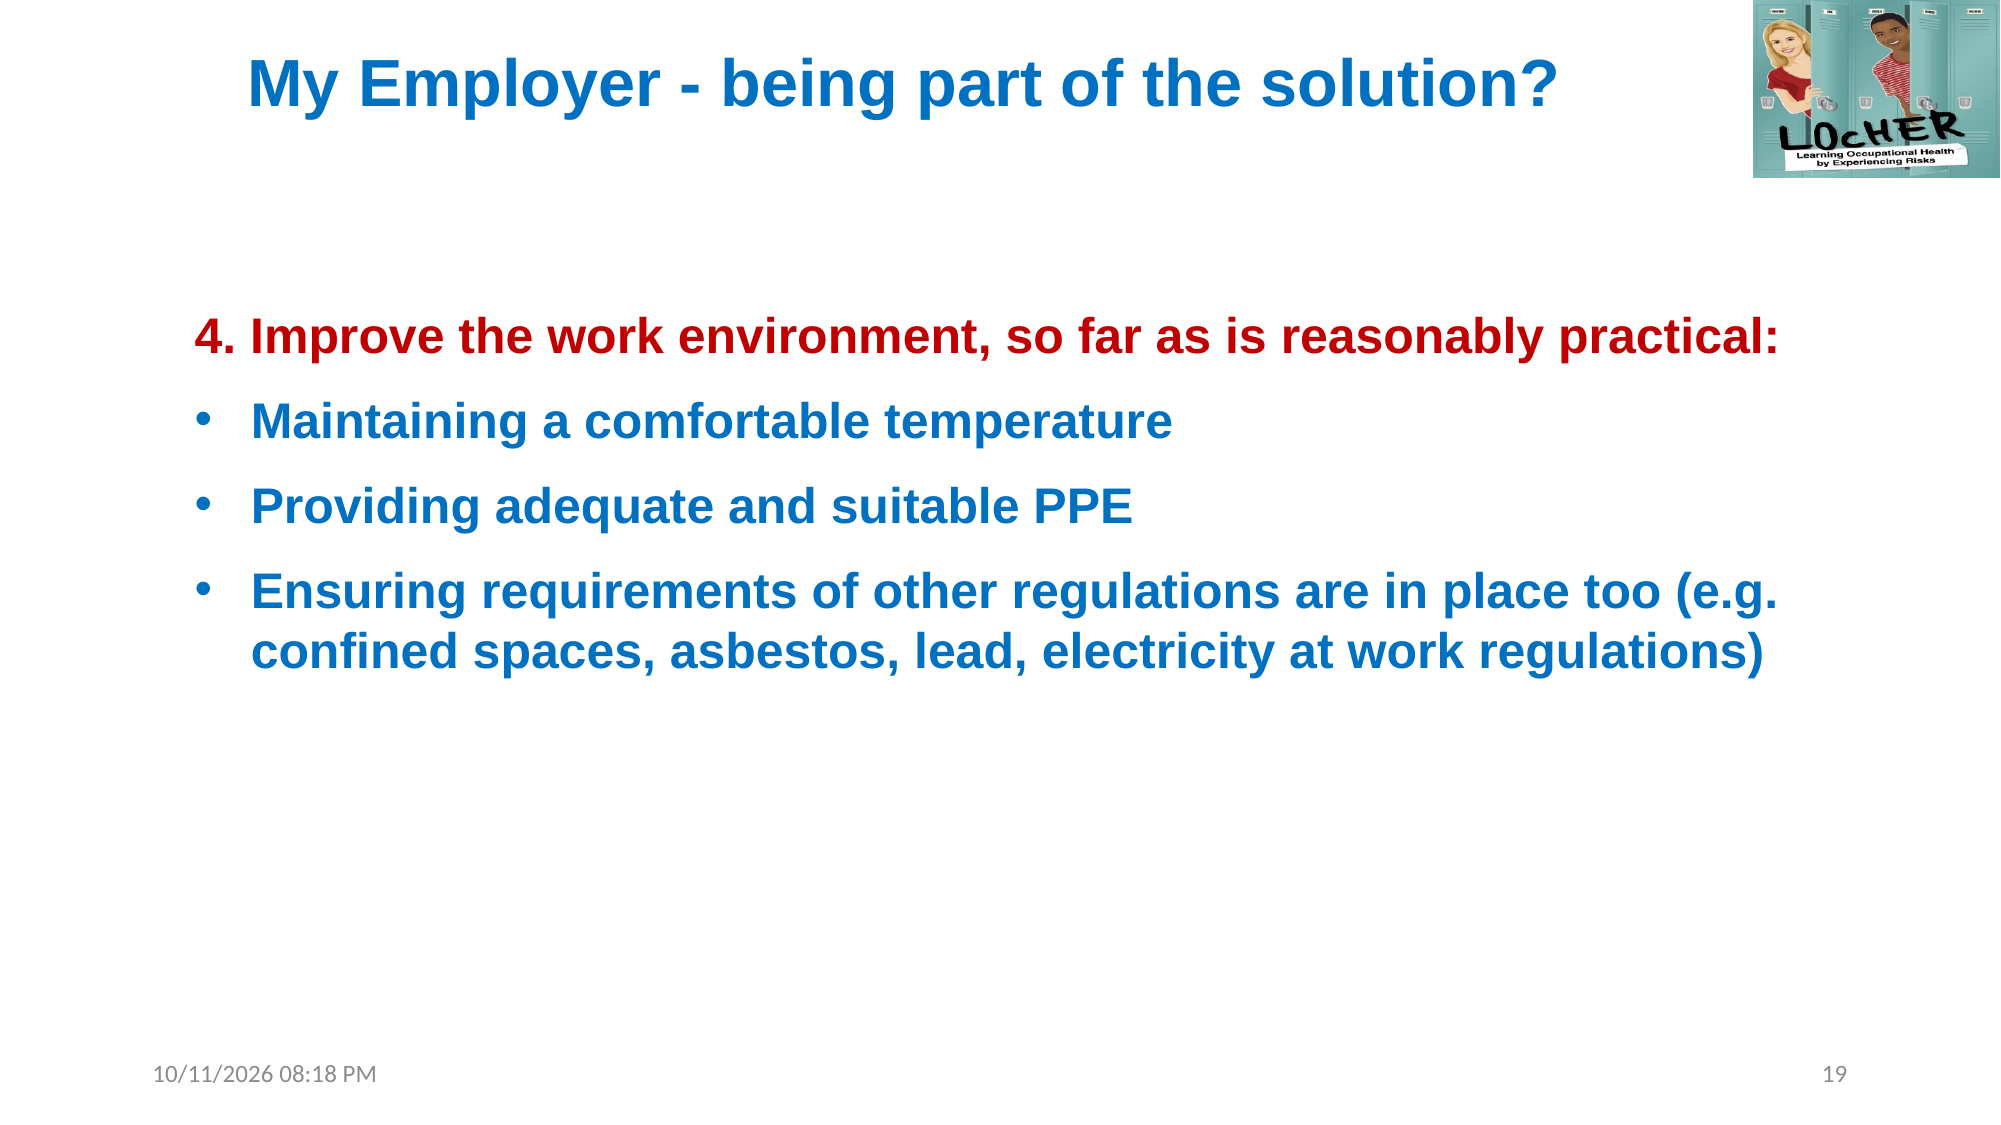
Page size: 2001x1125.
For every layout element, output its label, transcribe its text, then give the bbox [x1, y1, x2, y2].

picture [1753, 0, 2000, 178]
title My Employer - being part of the solution? [232, 33, 1678, 129]
slide_number 19 [1412, 1042, 1863, 1103]
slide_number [137, 1042, 588, 1103]
text_box 4. Improve the work environment, so far as is reasonably practical: Maintaining a comfortable temperature Providing adequate and suitable PPE Ensuring requirements of other regulations are in place too (e.g. confined spaces, asbestos, lead, electricity at work regulations) [179, 295, 1853, 686]
